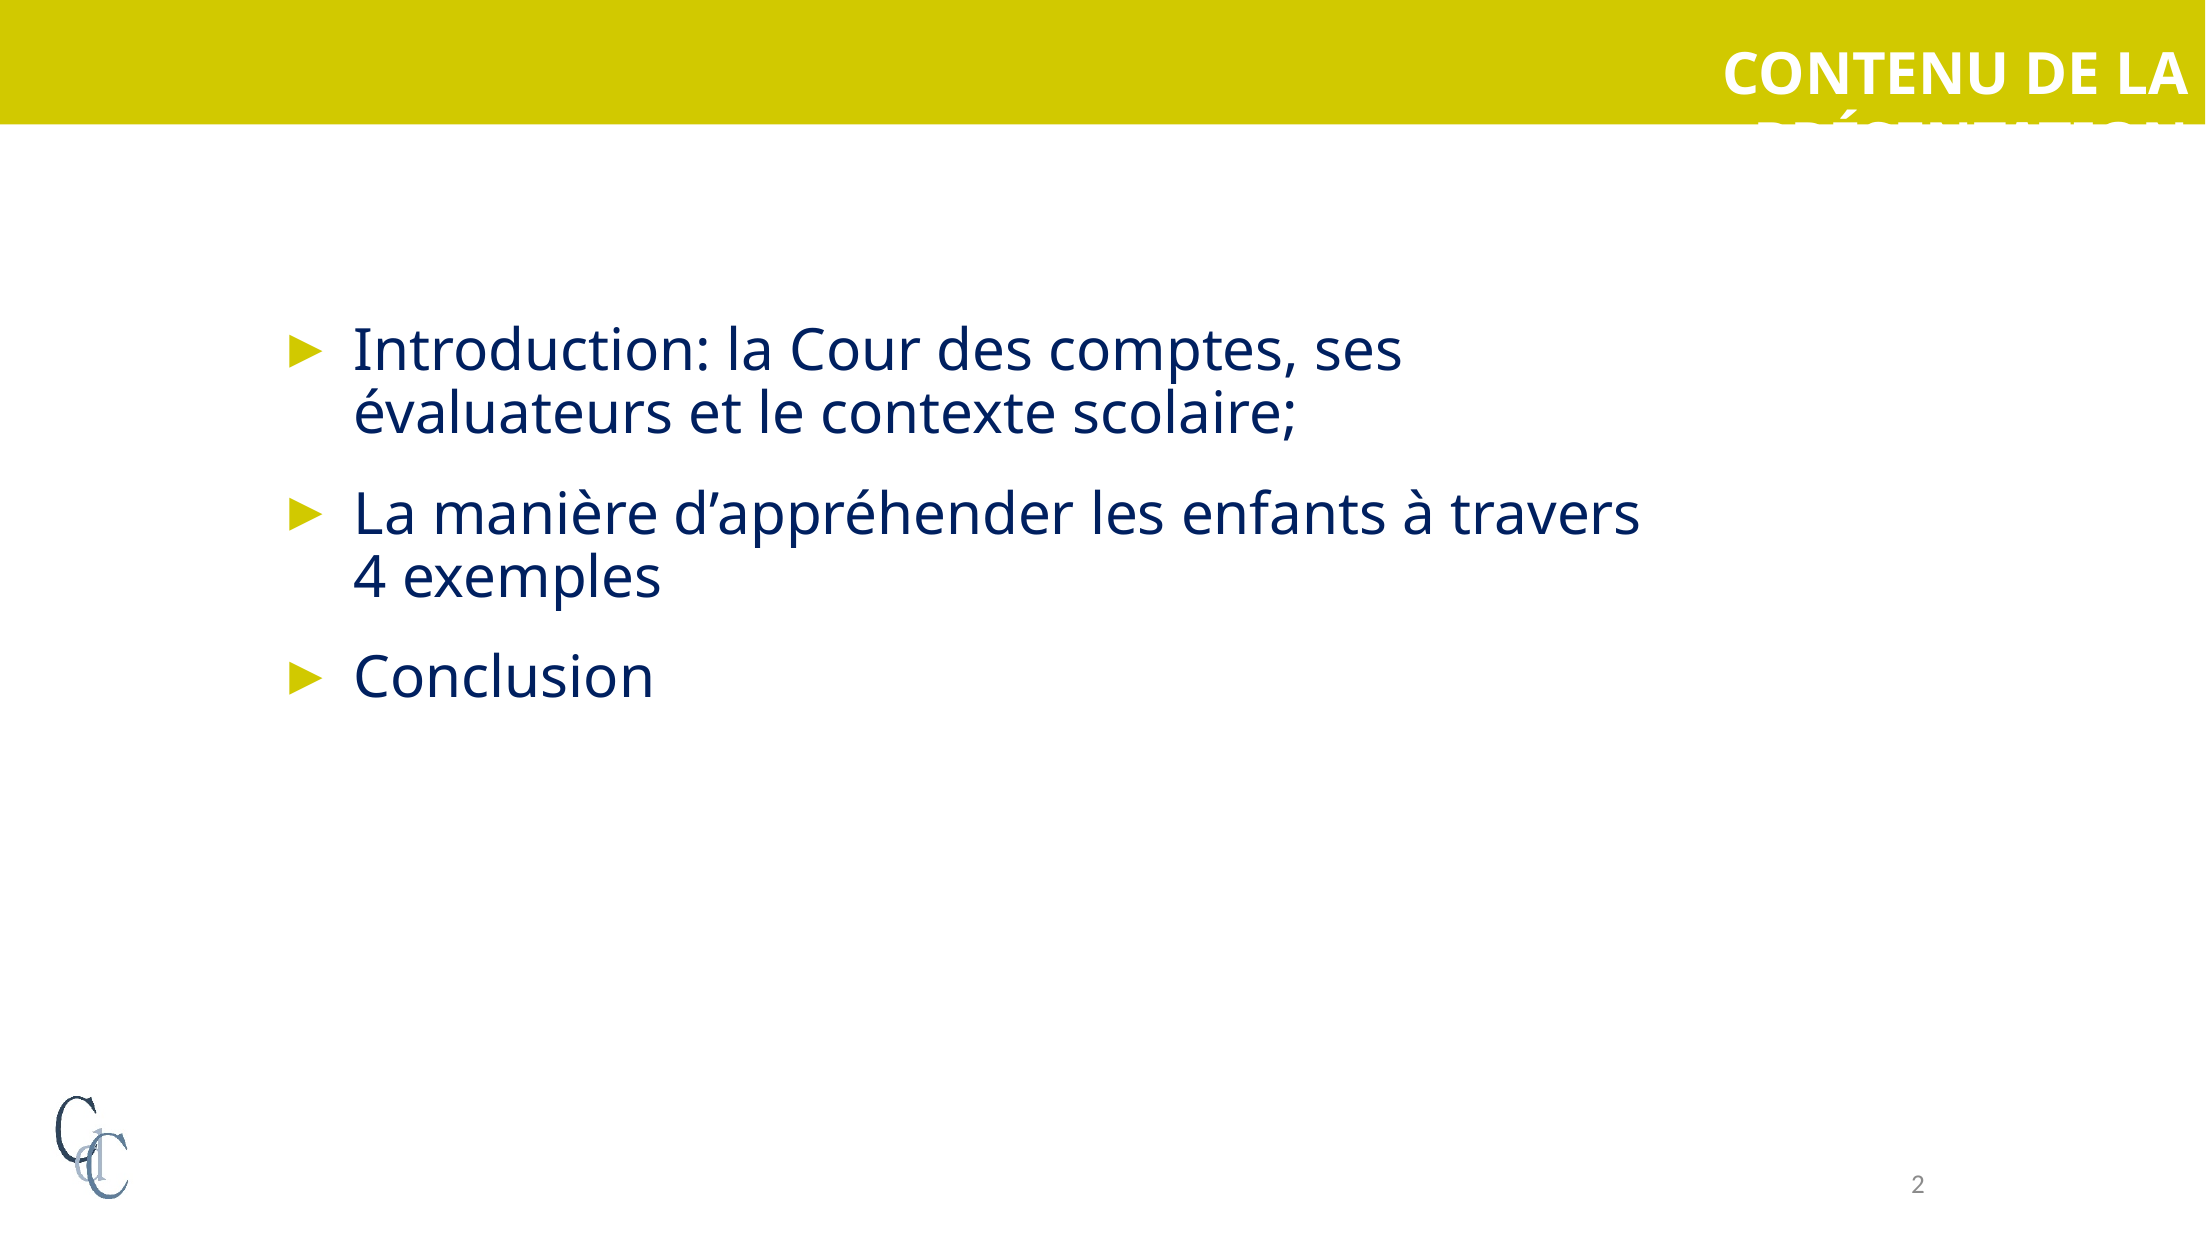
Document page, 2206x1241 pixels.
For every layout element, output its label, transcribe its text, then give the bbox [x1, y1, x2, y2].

text_box Contenu de la présentation [1295, 28, 2206, 185]
text_box 2 [1874, 1149, 1942, 1216]
picture [50, 1096, 135, 1200]
text_box [0, 0, 2206, 126]
text_box Introduction: la Cour des comptes, ses évaluateurs et le contexte scolaire; La manière d’appréhender les enfants à travers 4 exemples Conclusion [263, 312, 1705, 750]
